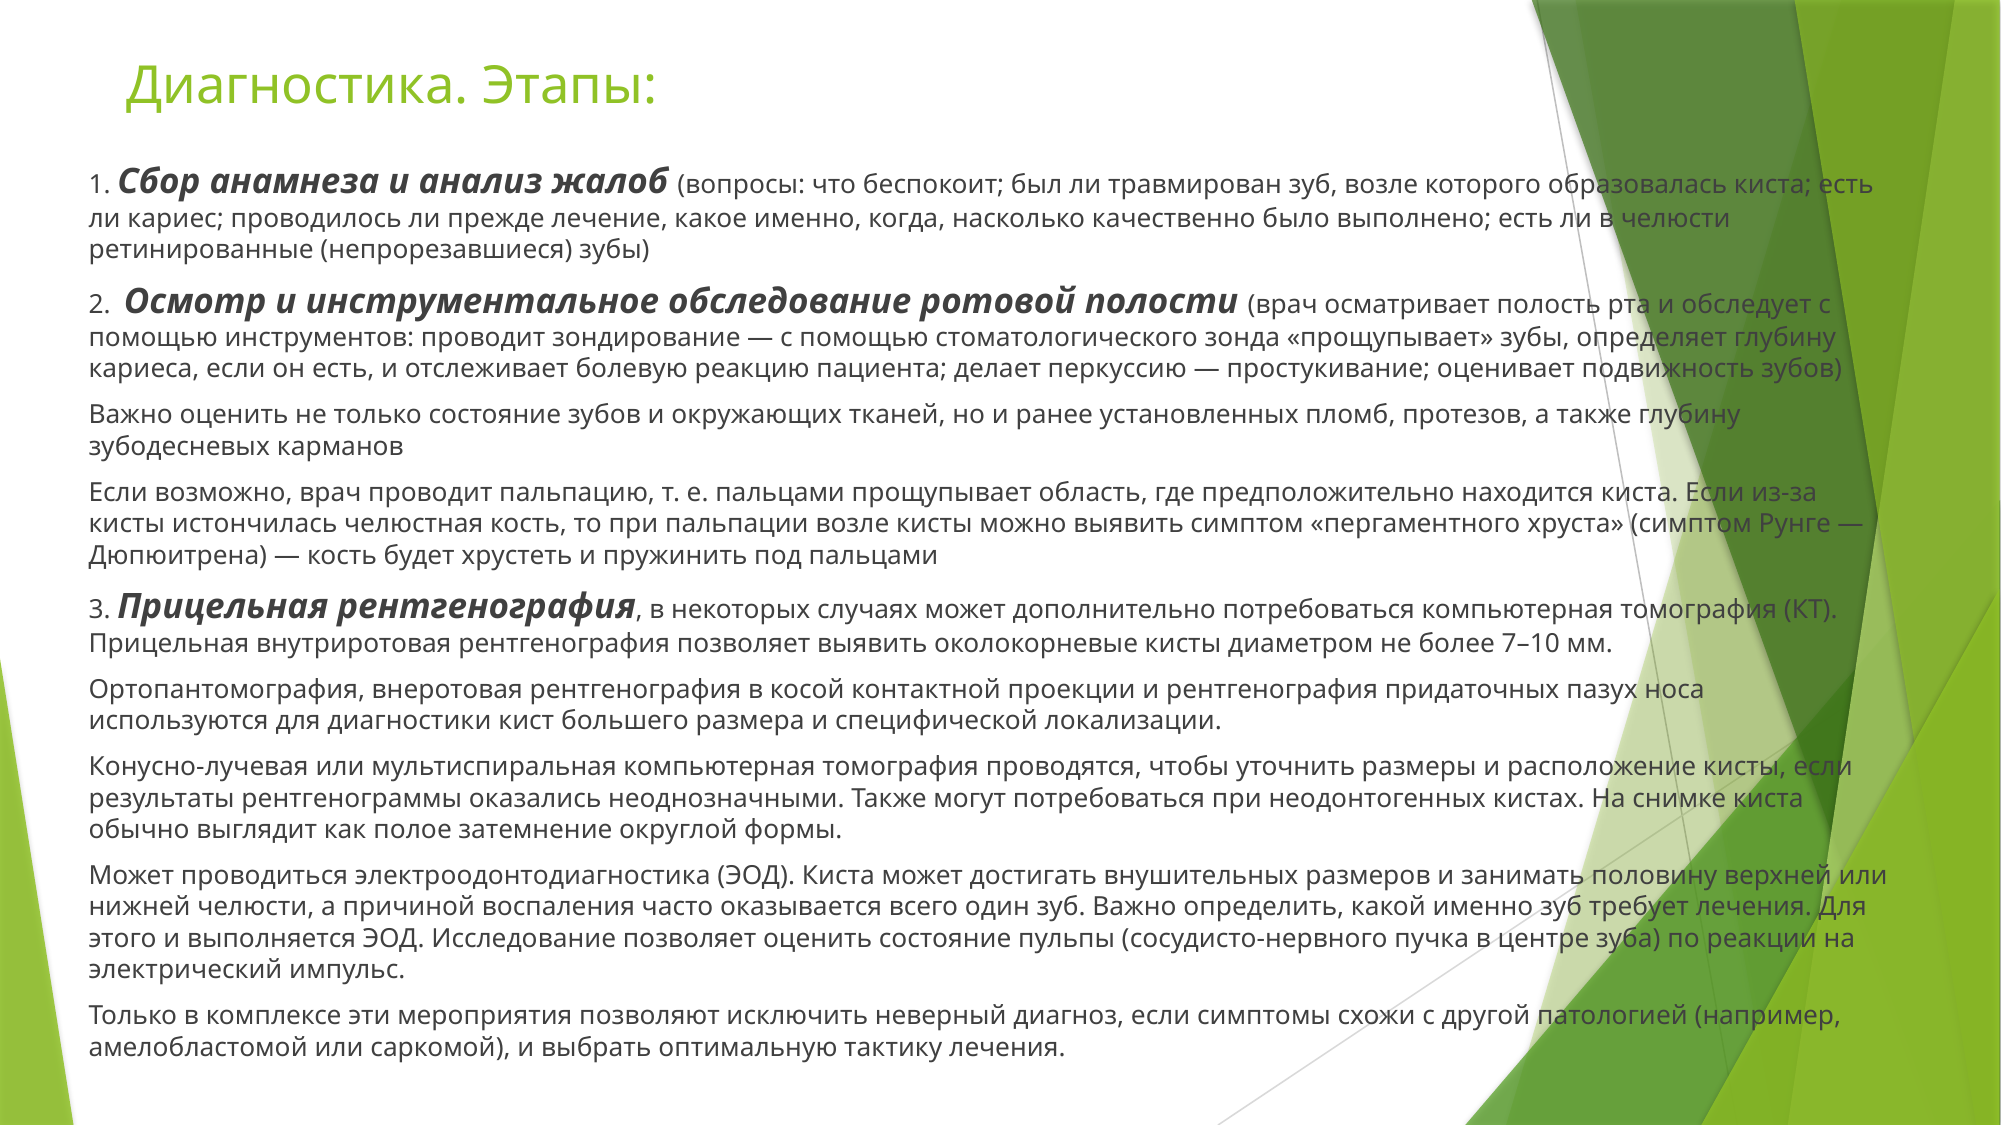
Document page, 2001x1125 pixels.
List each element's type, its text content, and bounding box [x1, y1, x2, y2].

title Диагностика. Этапы: [111, 43, 1522, 151]
list 1. Сбор анамнеза и анализ жалоб (вопросы: что беспокоит; был ли травмирован зуб, возле которого образовалась киста; есть ли кариес; проводилось ли прежде лечение, какое именно, когда, насколько качественно было выполнено; есть ли в челюсти ретинированные (непрорезавшиеся) зубы) 2. Осмотр и инструментальное обследование ротовой полости (врач осматривает полость рта и обследует с помощью инструментов: проводит зондирование — с помощью стоматологического зонда «прощупывает» зубы, определяет глубину кариеса, если он есть, и отслеживает болевую реакцию пациента; делает перкуссию — простукивание; оценивает подвижность зубов) Важно оценить не только состояние зубов и окружающих тканей, но и ранее установленных пломб, протезов, а также глубину зубодесневых карманов Если возможно, врач проводит пальпацию, т. е. пальцами прощупывает область, где предположительно находится киста. Если из-за кисты истончилась челюстная кость, то при пальпации возле кисты можно выявить симптом «пергаментного хруста» (симптом Рунге — Дюпюитрена) — кость будет хрустеть и пружинить под пальцами 3. Прицельная рентгенография, в некоторых случаях может дополнительно потребоваться компьютерная томография (КТ). Прицельная внутриротовая рентгенография позволяет выявить околокорневые кисты диаметром не более 7–10 мм. Ортопантомография, внеротовая рентгенография в косой контактной проекции и рентгенография придаточных пазух носа используются для диагностики кист большего размера и специфической локализации. Конусно-лучевая или мультиспиральная компьютерная томография проводятся, чтобы уточнить размеры и расположение кисты, если результаты рентгенограммы оказались неоднозначными. Также могут потребоваться при неодонтогенных кистах. На снимке киста обычно выглядит как полое затемнение округлой формы. Может проводиться электроодонтодиагностика (ЭОД). Киста может достигать внушительных размеров и занимать половину верхней или нижней челюсти, а причиной воспаления часто оказывается всего один зуб. Важно определить, какой именно зуб требует лечения. Для этого и выполняется ЭОД. Исследование позволяет оценить состояние пульпы (сосудисто-нервного пучка в центре зуба) по реакции на электрический импульс. Только в комплексе эти мероприятия позволяют исключить неверный диагноз, если симптомы схожи с другой патологией (например, амелобластомой или саркомой), и выбрать оптимальную тактику лечения. [73, 151, 1904, 1077]
